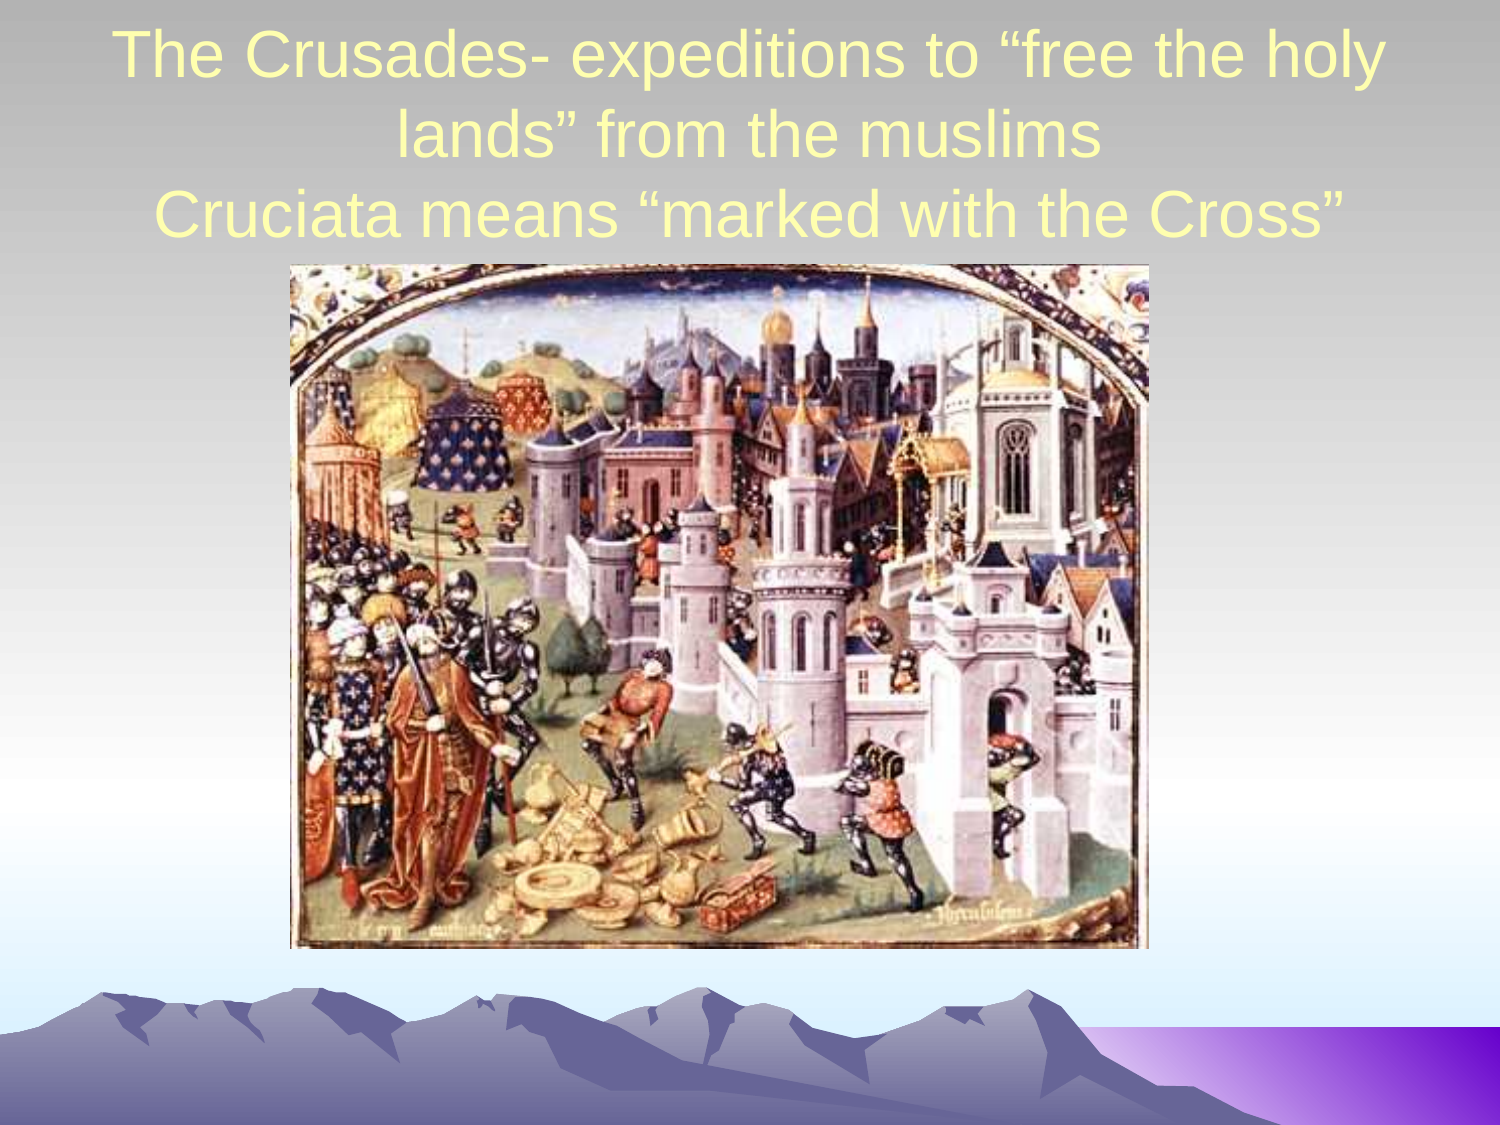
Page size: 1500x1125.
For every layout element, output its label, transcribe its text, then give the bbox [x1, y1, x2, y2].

title The Crusades- expeditions to “free the holy lands” from the muslims Cruciata means “marked with the Cross” [75, 37, 1425, 225]
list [290, 264, 1149, 950]
